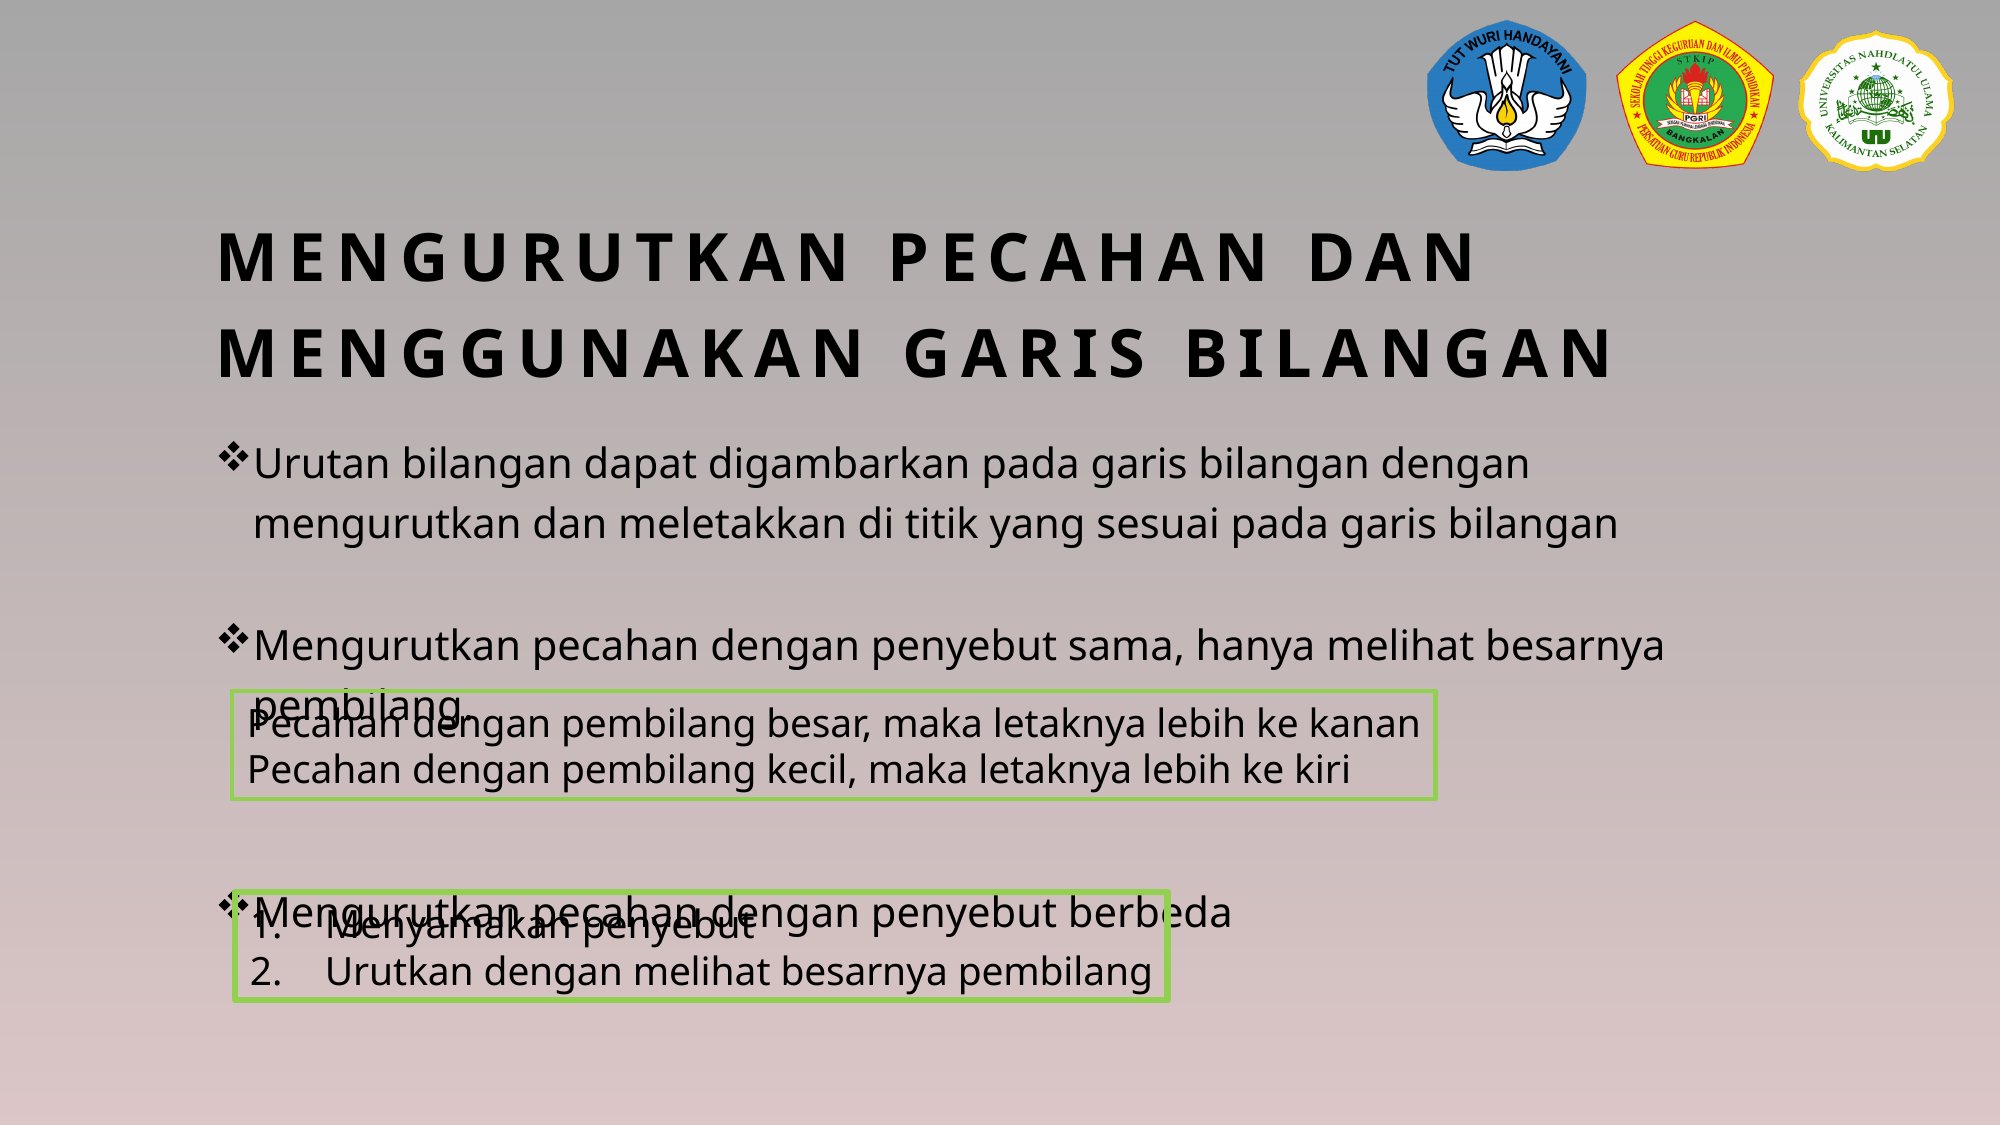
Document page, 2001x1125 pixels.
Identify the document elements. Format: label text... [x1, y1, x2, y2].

list Urutan bilangan dapat digambarkan pada garis bilangan dengan mengurutkan dan meletakkan di titik yang sesuai pada garis bilangan Mengurutkan pecahan dengan penyebut sama, hanya melihat besarnya pembilang. Mengurutkan pecahan dengan penyebut berbeda [200, 419, 1800, 1035]
title MENGURUTKAN PECAHAN DAN MENGGUNAKAN GARIS BILANGAN [200, 216, 1800, 374]
text_box Menyamakan penyebut Urutkan dengan melihat besarnya pembilang [235, 892, 1168, 1001]
text_box Pecahan dengan pembilang besar, maka letaknya lebih ke kanan Pecahan dengan pembilang kecil, maka letaknya lebih ke kiri [232, 691, 1436, 799]
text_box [1426, 0, 1982, 198]
